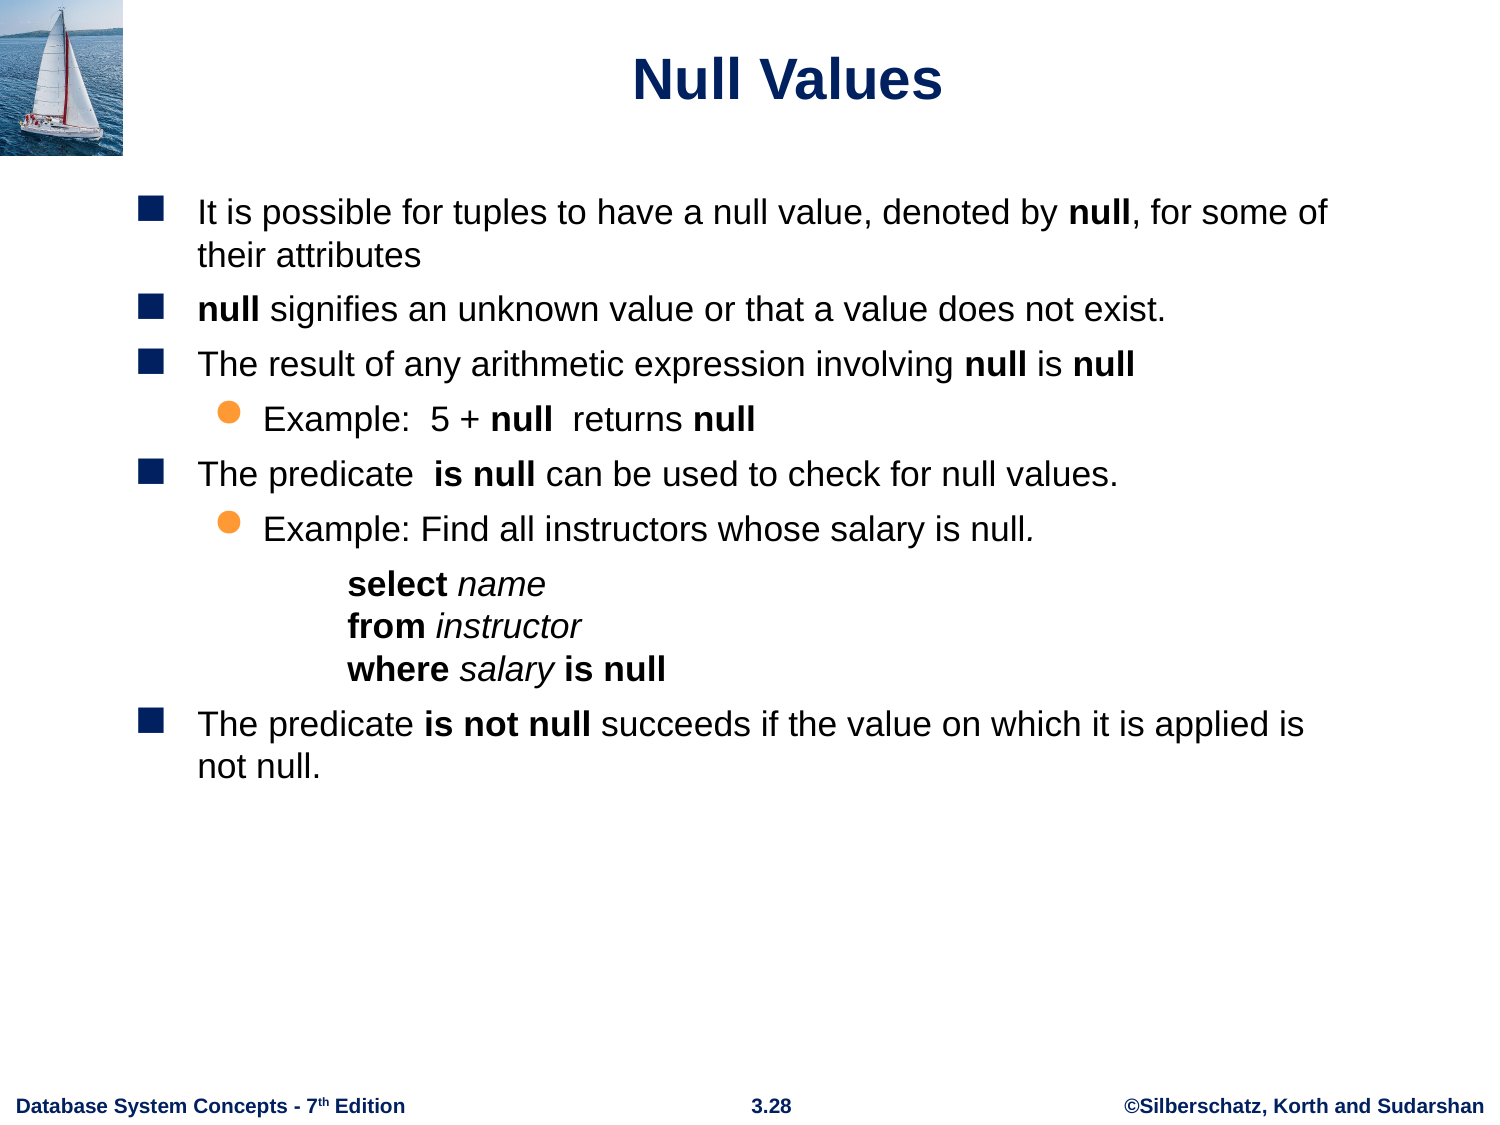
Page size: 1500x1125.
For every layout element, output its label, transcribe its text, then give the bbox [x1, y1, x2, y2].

picture [0, 0, 123, 156]
title Null Values [125, 18, 1452, 120]
list It is possible for tuples to have a null value, denoted by null, for some of their attributes null signifies an unknown value or that a value does not exist. The result of any arithmetic expression involving null is null Example: 5 + null returns null The predicate is null can be used to check for null values. Example: Find all instructors whose salary is null. select name from instructor where salary is null The predicate is not null succeeds if the value on which it is applied is not null. [126, 181, 1375, 944]
